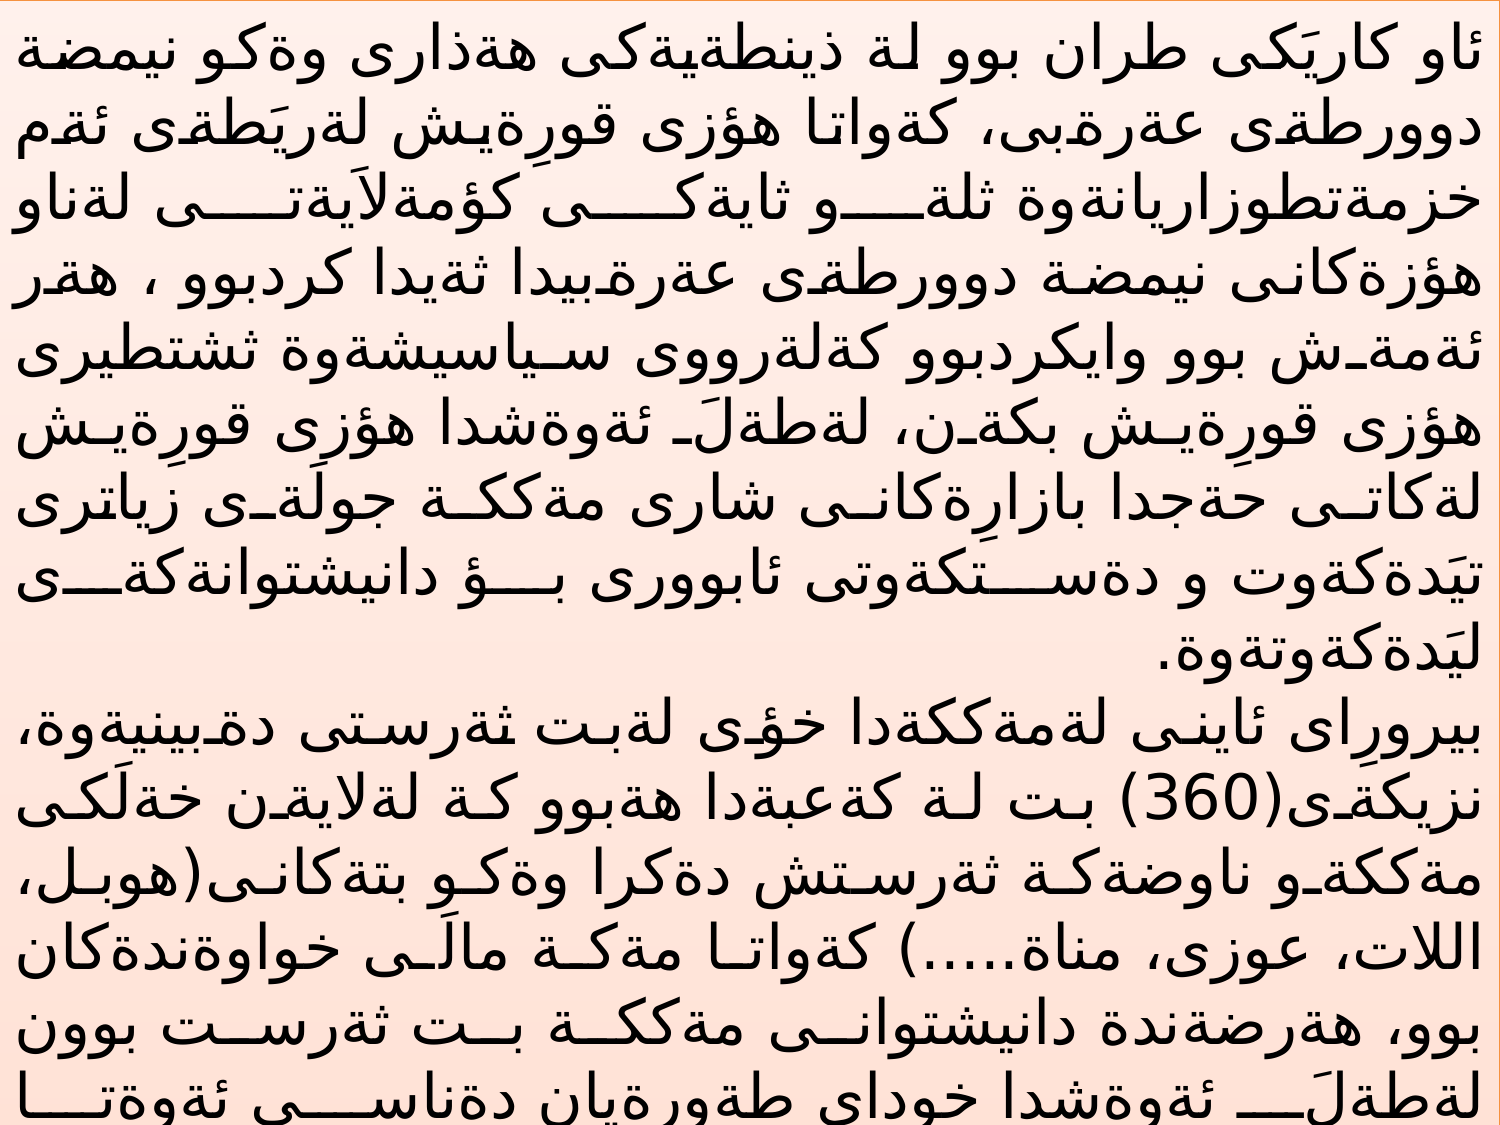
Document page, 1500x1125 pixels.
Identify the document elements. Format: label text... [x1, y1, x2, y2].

text_box ئاو كاريَكى طران بوو لة ذينطةيةكى هةذارى وةكو نيمضة دوورطةى عةرةبى، كةواتا هؤزى قورِةيش لةريَطةى ئةم خزمةتطوزاريانةوة ثلةو ثايةكى كؤمةلاَيةتى لةناو هؤزةكانى نيمضة دوورطةى عةرةبيدا ثةيدا كردبوو ، هةر ئةمةش بوو وايكردبوو كةلةرووى سياسيشةوة ثشتطيرى هؤزى قورِةيش بكةن، لةطةلَ ئةوةشدا هؤزى قورِةيش لةكاتى حةجدا بازارِةكانى شارى مةككة جولَةى زياترى تيَدةكةوت و دةستكةوتى ئابوورى بؤ دانيشتوانةكةى ليَدةكةوتةوة. بيرورِاى ئاينى لةمةككةدا خؤى لةبت ثةرستى دةبينيةوة، نزيكةى(360) بت لة كةعبةدا هةبوو كة لةلايةن خةلَكى مةككةو ناوضةكة ثةرستش دةكرا وةكو بتةكانى(هوبل، اللات، عوزى، مناة.....) كةواتا مةكة مالَى خواوةندةكان بوو، هةرضةندة دانيشتوانى مةككة بت ثةرست بوون لةطةلَ ئةوةشدا خوداى طةورةيان دةناسى ئةوةتا قورئانى ثيرؤز ئاماذة بةوة دةكات (قل من رب السموات السبع ورب العرش العظيم، سيقولون الله)، جطة لةبت ثةرستى ئاينى يةكتاثةرستيش هةبوو كة ئةويش ئاينى (حنيفية)ى ثيَغةمبةر ئيبراهيم بوو . [0, 0, 1500, 1125]
